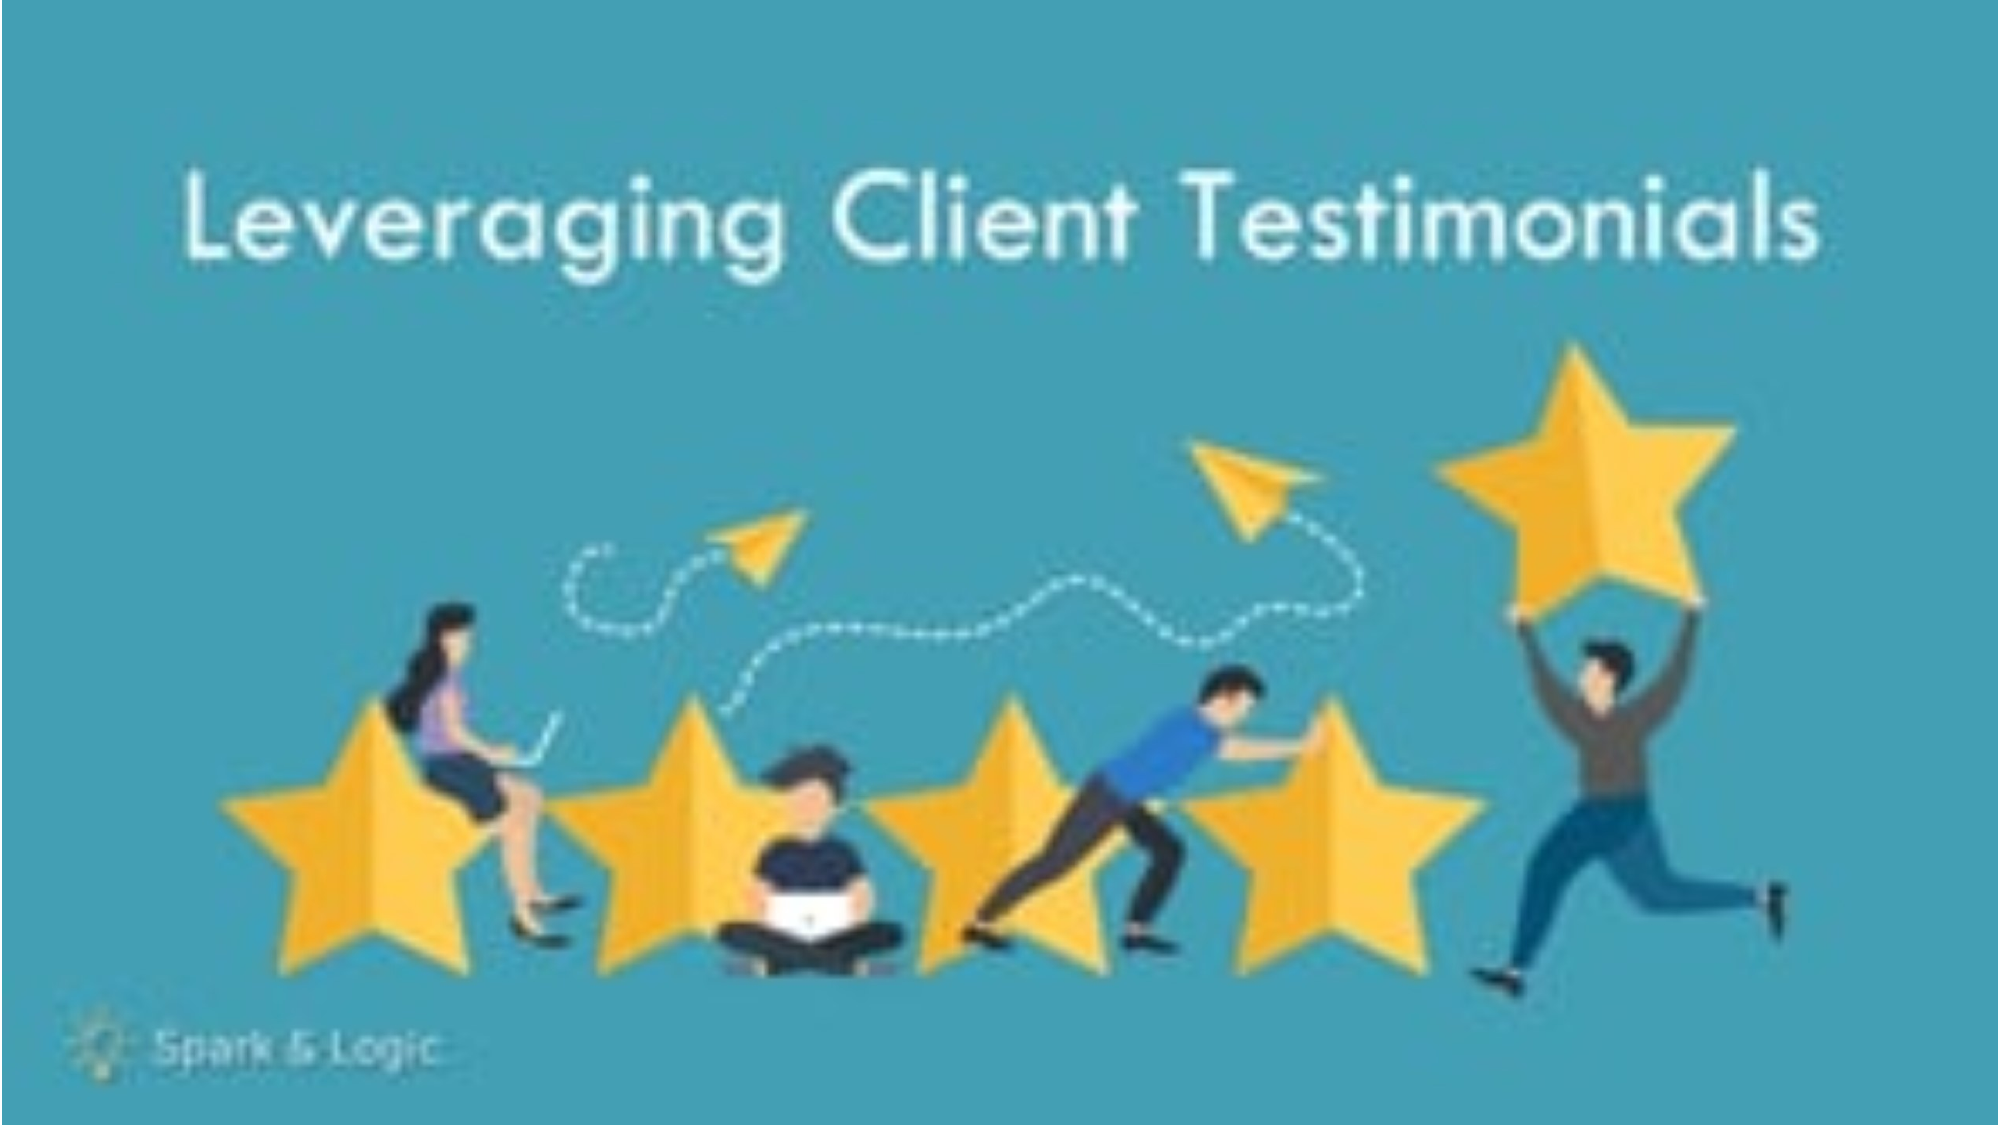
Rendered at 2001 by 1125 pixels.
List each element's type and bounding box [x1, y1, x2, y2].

text_box [1, 0, 1999, 1125]
